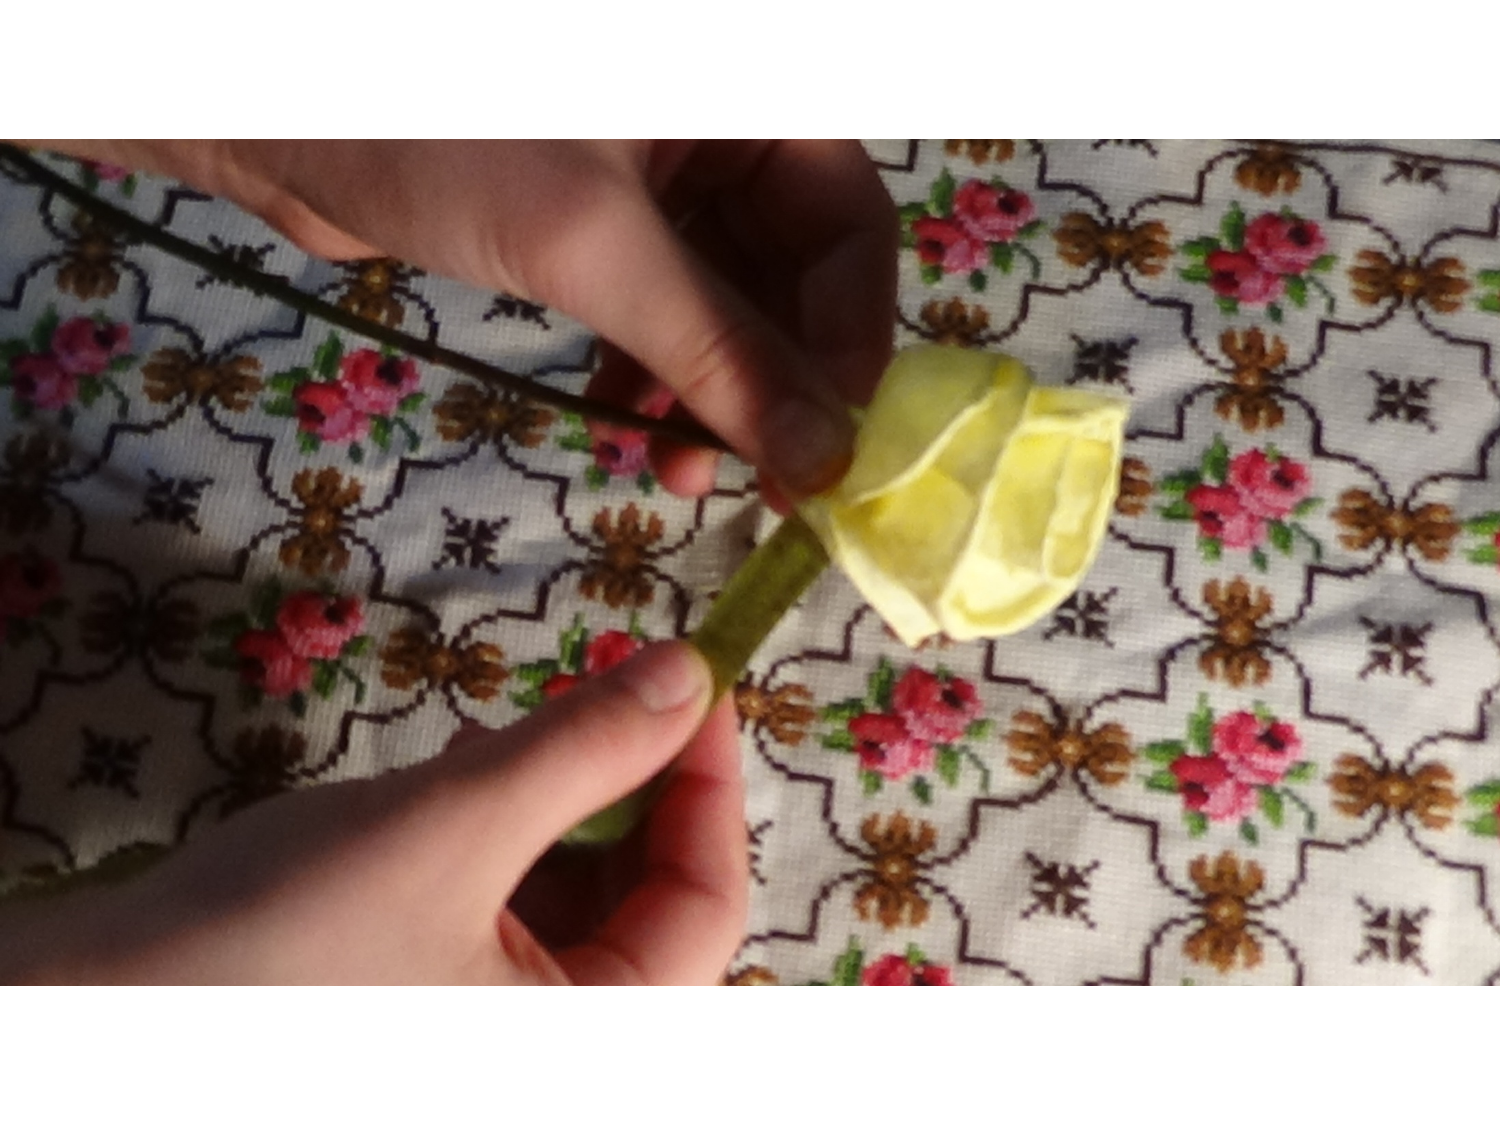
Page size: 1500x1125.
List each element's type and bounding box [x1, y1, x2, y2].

picture [0, 139, 1500, 986]
